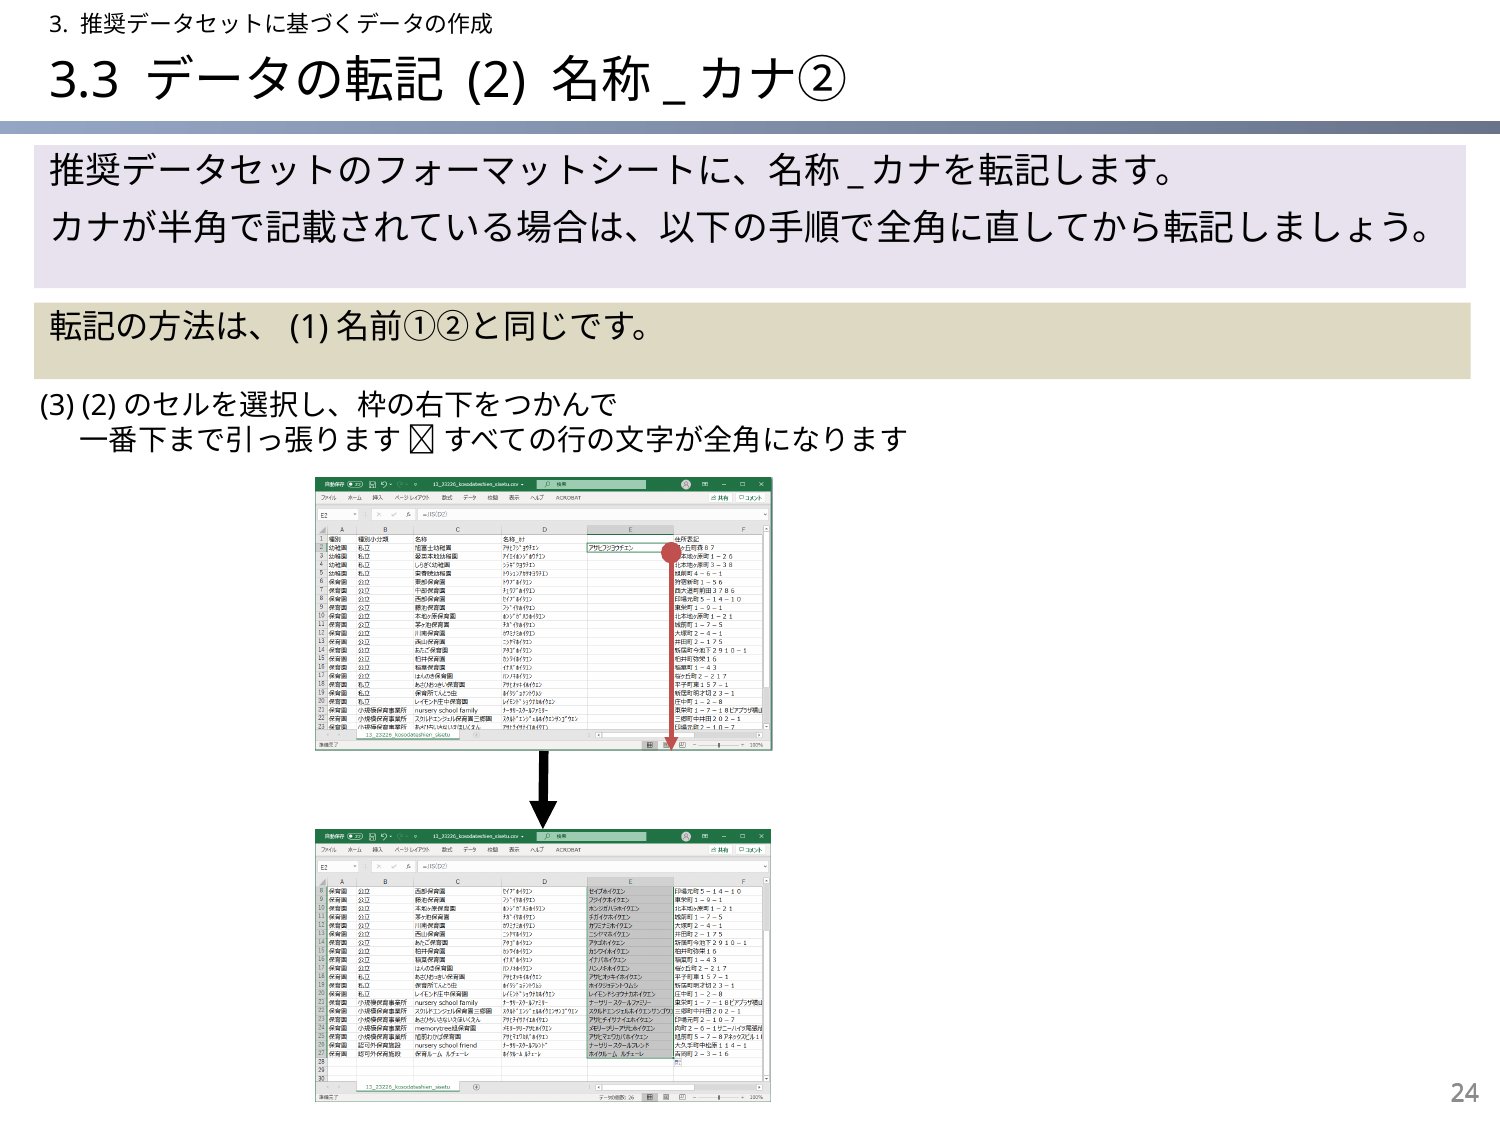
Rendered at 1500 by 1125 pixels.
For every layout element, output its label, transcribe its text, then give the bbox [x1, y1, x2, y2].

picture [315, 477, 773, 751]
title 3.3 データの転記 (2) 名称_カナ② [34, 46, 1275, 116]
slide_number 24 [1411, 1070, 1495, 1118]
list 転記の方法は、(1)名前①②と同じです。 [34, 302, 1471, 380]
text_box (3) (2)のセルを選択し、枠の右下をつかんで 一番下まで引っ張ります  すべての行の文字が全角になります [25, 379, 924, 464]
list 3. 推奨データセットに基づくデータの作成 [34, 4, 1271, 41]
picture [315, 829, 771, 1102]
list 推奨データセットのフォーマットシートに、名称_カナを転記します。 カナが半角で記載されている場合は、以下の手順で全角に直してから転記しましょう。 [34, 145, 1466, 289]
